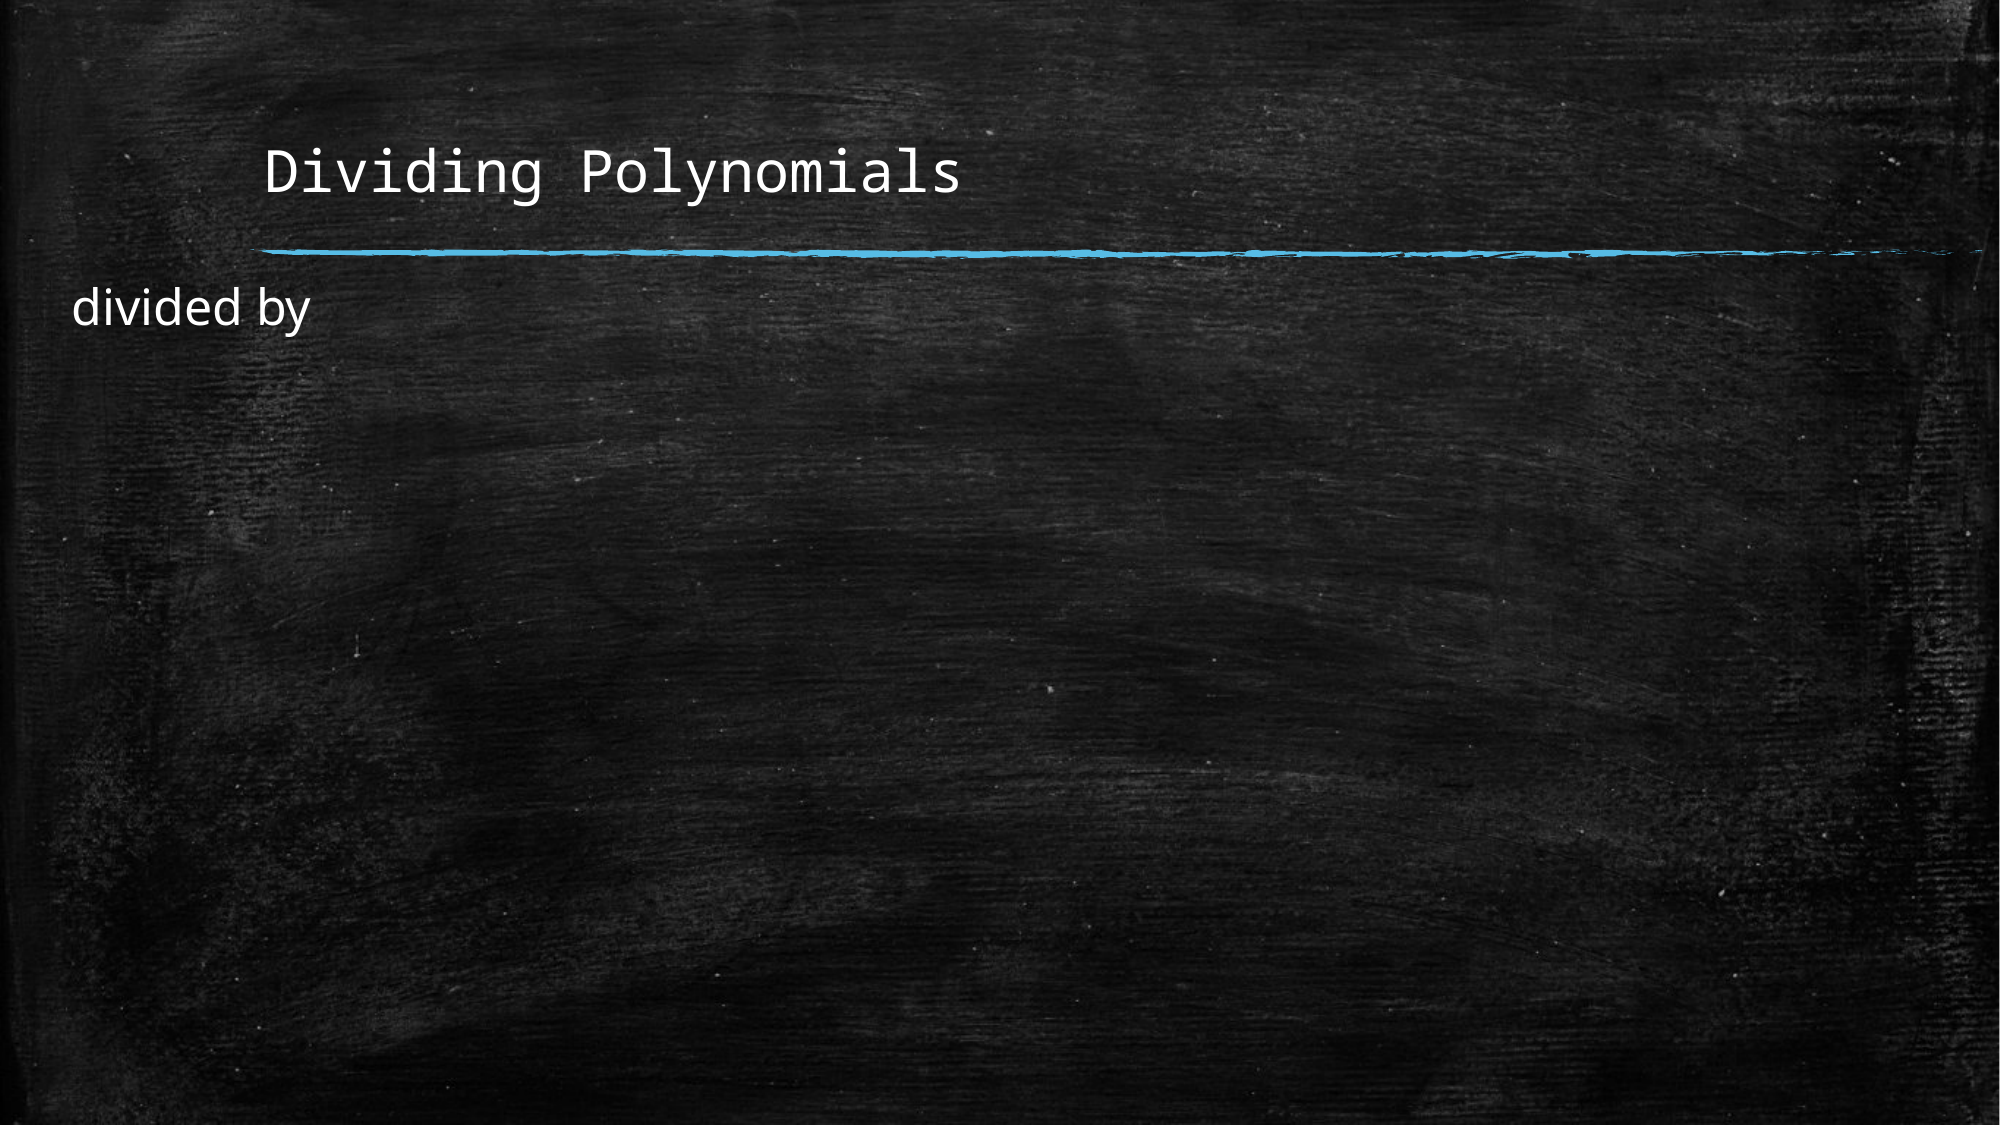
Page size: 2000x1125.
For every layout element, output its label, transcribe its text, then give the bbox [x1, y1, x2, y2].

title Dividing Polynomials [249, 45, 1750, 213]
